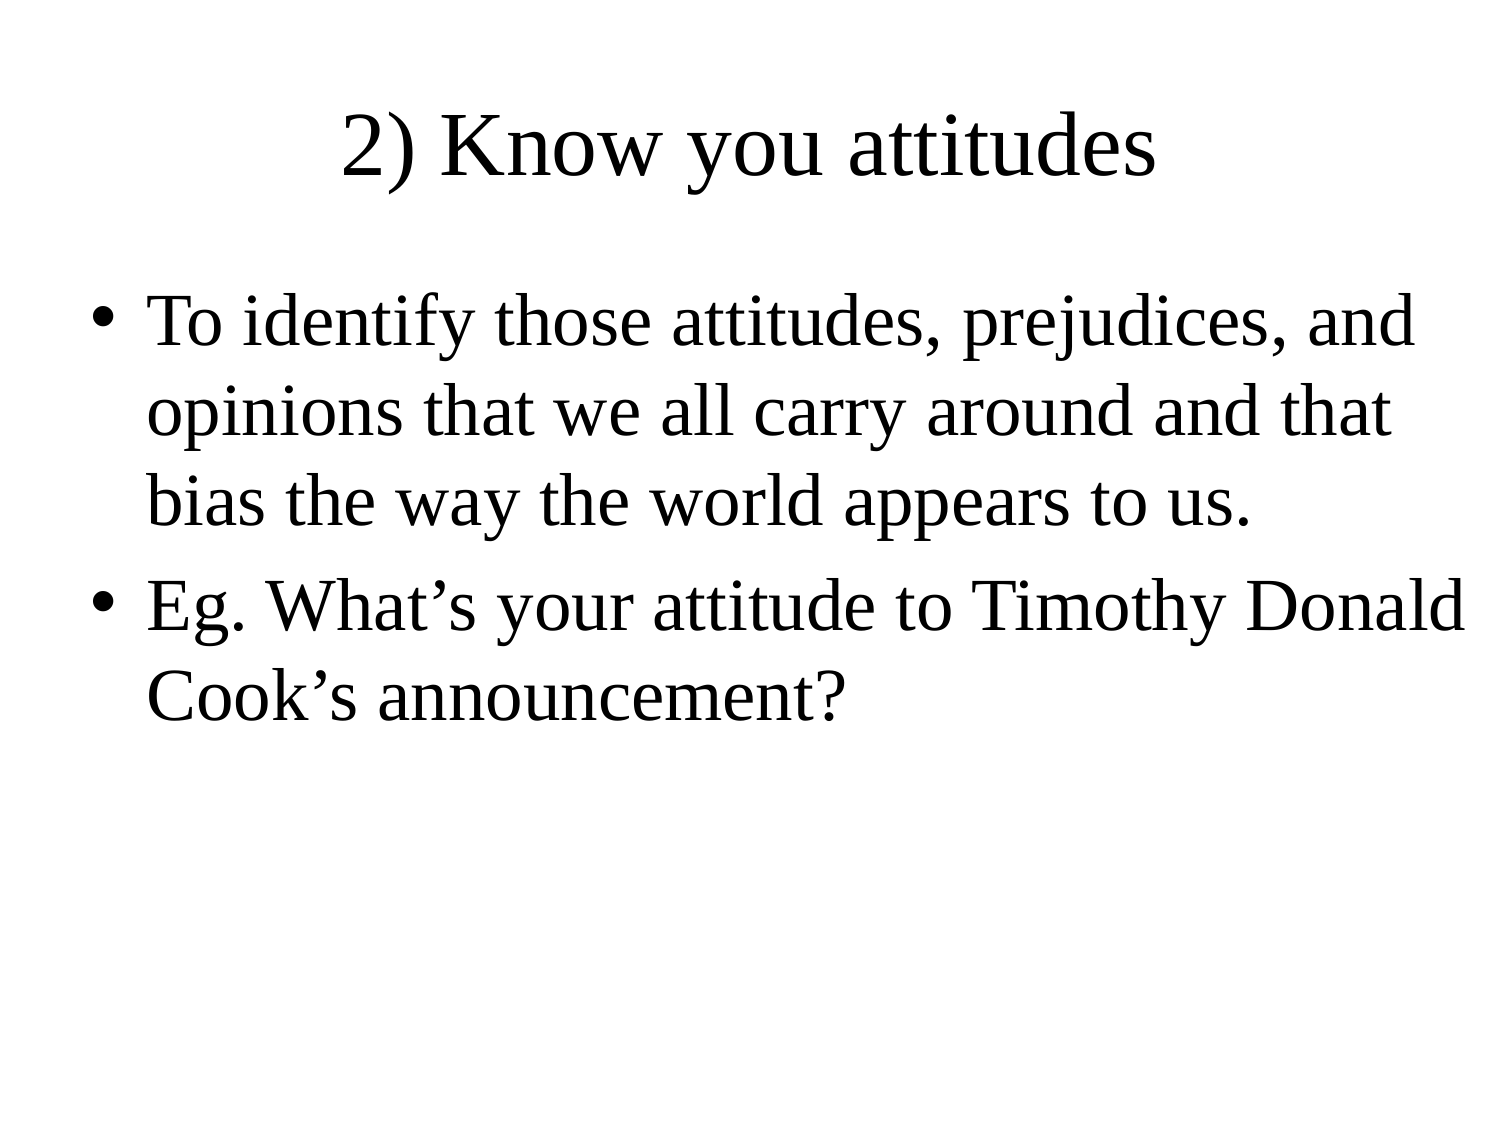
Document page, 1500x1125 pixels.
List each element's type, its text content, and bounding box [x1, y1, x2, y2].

list To identify those attitudes, prejudices, and opinions that we all carry around and that bias the way the world appears to us. Eg. What’s your attitude to Timothy Donald Cook’s announcement? [75, 262, 1500, 1005]
title 2) Know you attitudes [75, 45, 1425, 233]
